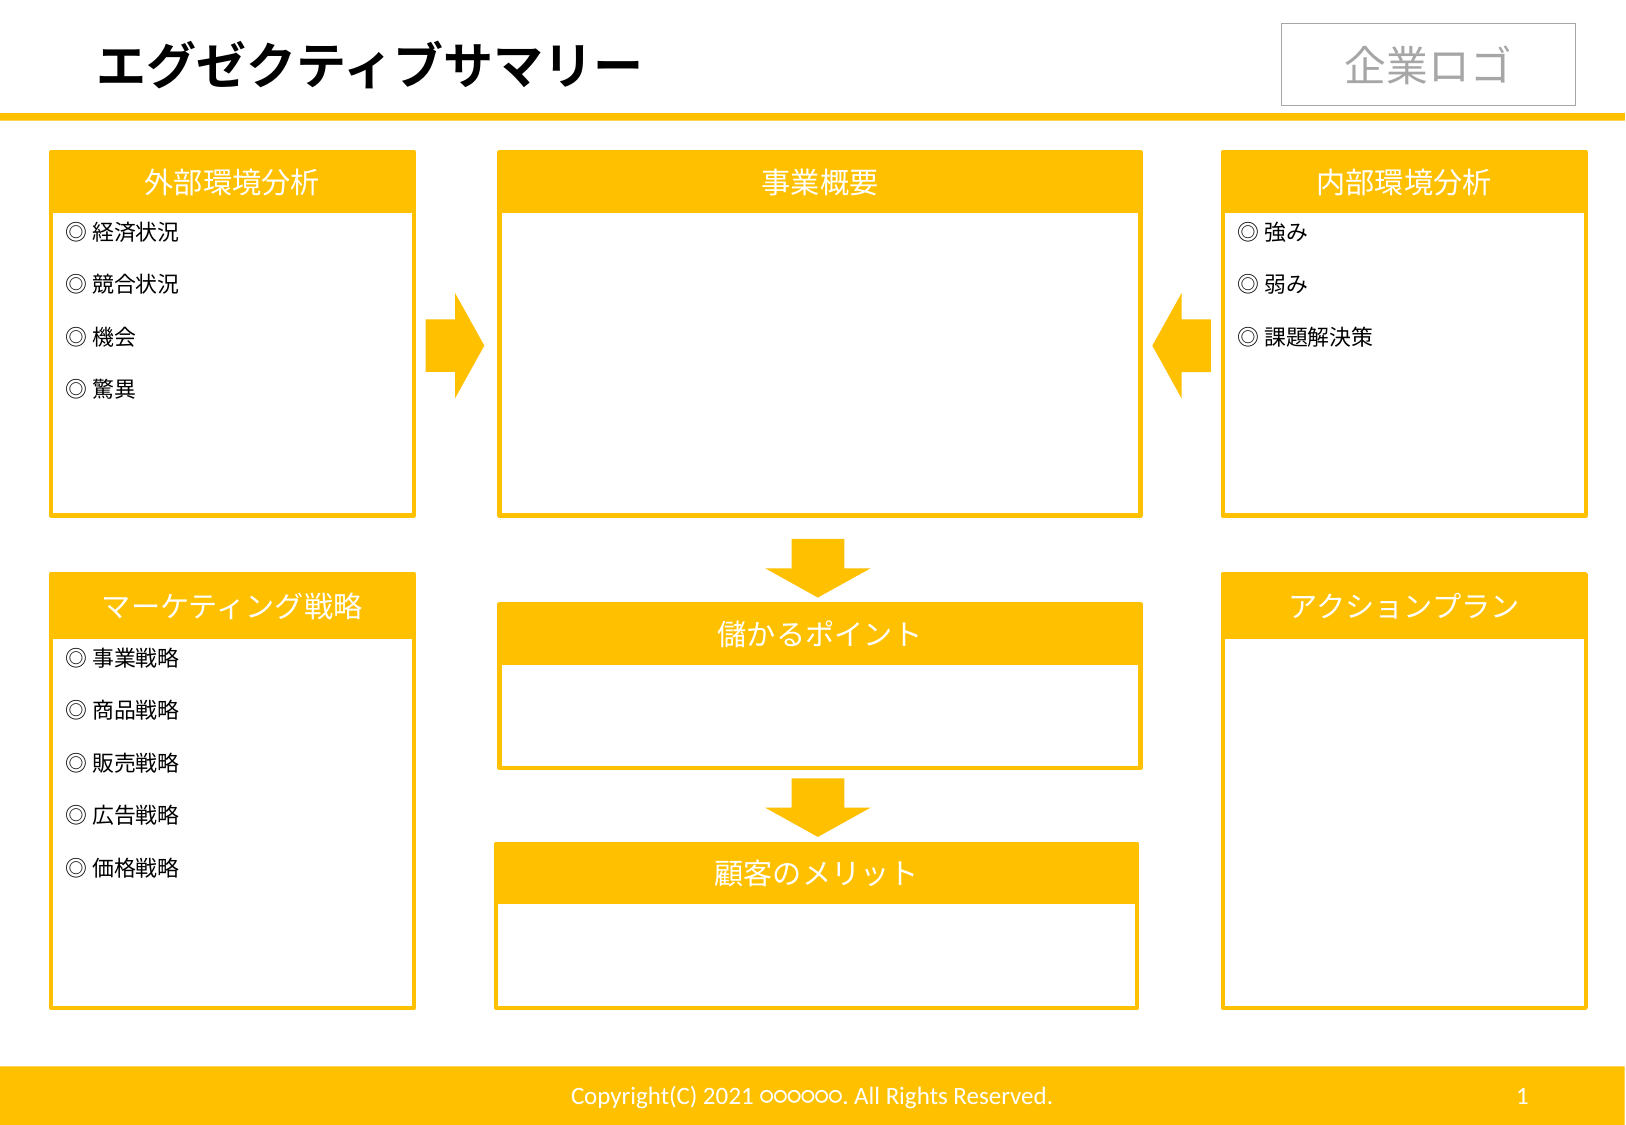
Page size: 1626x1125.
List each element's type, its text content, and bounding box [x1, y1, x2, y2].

text_box ◎経済状況 ◎競合状況 ◎機会 ◎驚異 [49, 209, 416, 518]
text_box [763, 536, 873, 600]
text_box [1150, 290, 1214, 401]
text_box 儲かるポイント [497, 602, 1143, 661]
text_box [423, 290, 487, 401]
text_box 事業概要 [497, 150, 1143, 209]
text_box アクションプラン [1221, 572, 1588, 635]
title エグゼクティブサマリー [81, 23, 1258, 106]
text_box ◎事業戦略 ◎商品戦略 ◎販売戦略 ◎広告戦略 ◎価格戦略 [49, 635, 416, 1010]
footer Copyright(C) 2021 ○○○○○○. All Rights Reserved. [472, 1065, 1153, 1125]
text_box 顧客のメリット [494, 842, 1139, 900]
slide_number 1 [1164, 1065, 1544, 1125]
text_box [1221, 635, 1588, 1010]
text_box 内部環境分析 [1221, 150, 1588, 209]
text_box 外部環境分析 [49, 150, 416, 209]
text_box [497, 209, 1143, 518]
text_box [497, 661, 1143, 770]
text_box ◎強み ◎弱み ◎課題解決策 [1221, 209, 1588, 518]
text_box マーケティング戦略 [49, 572, 416, 635]
text_box [494, 900, 1139, 1010]
text_box [763, 776, 873, 839]
